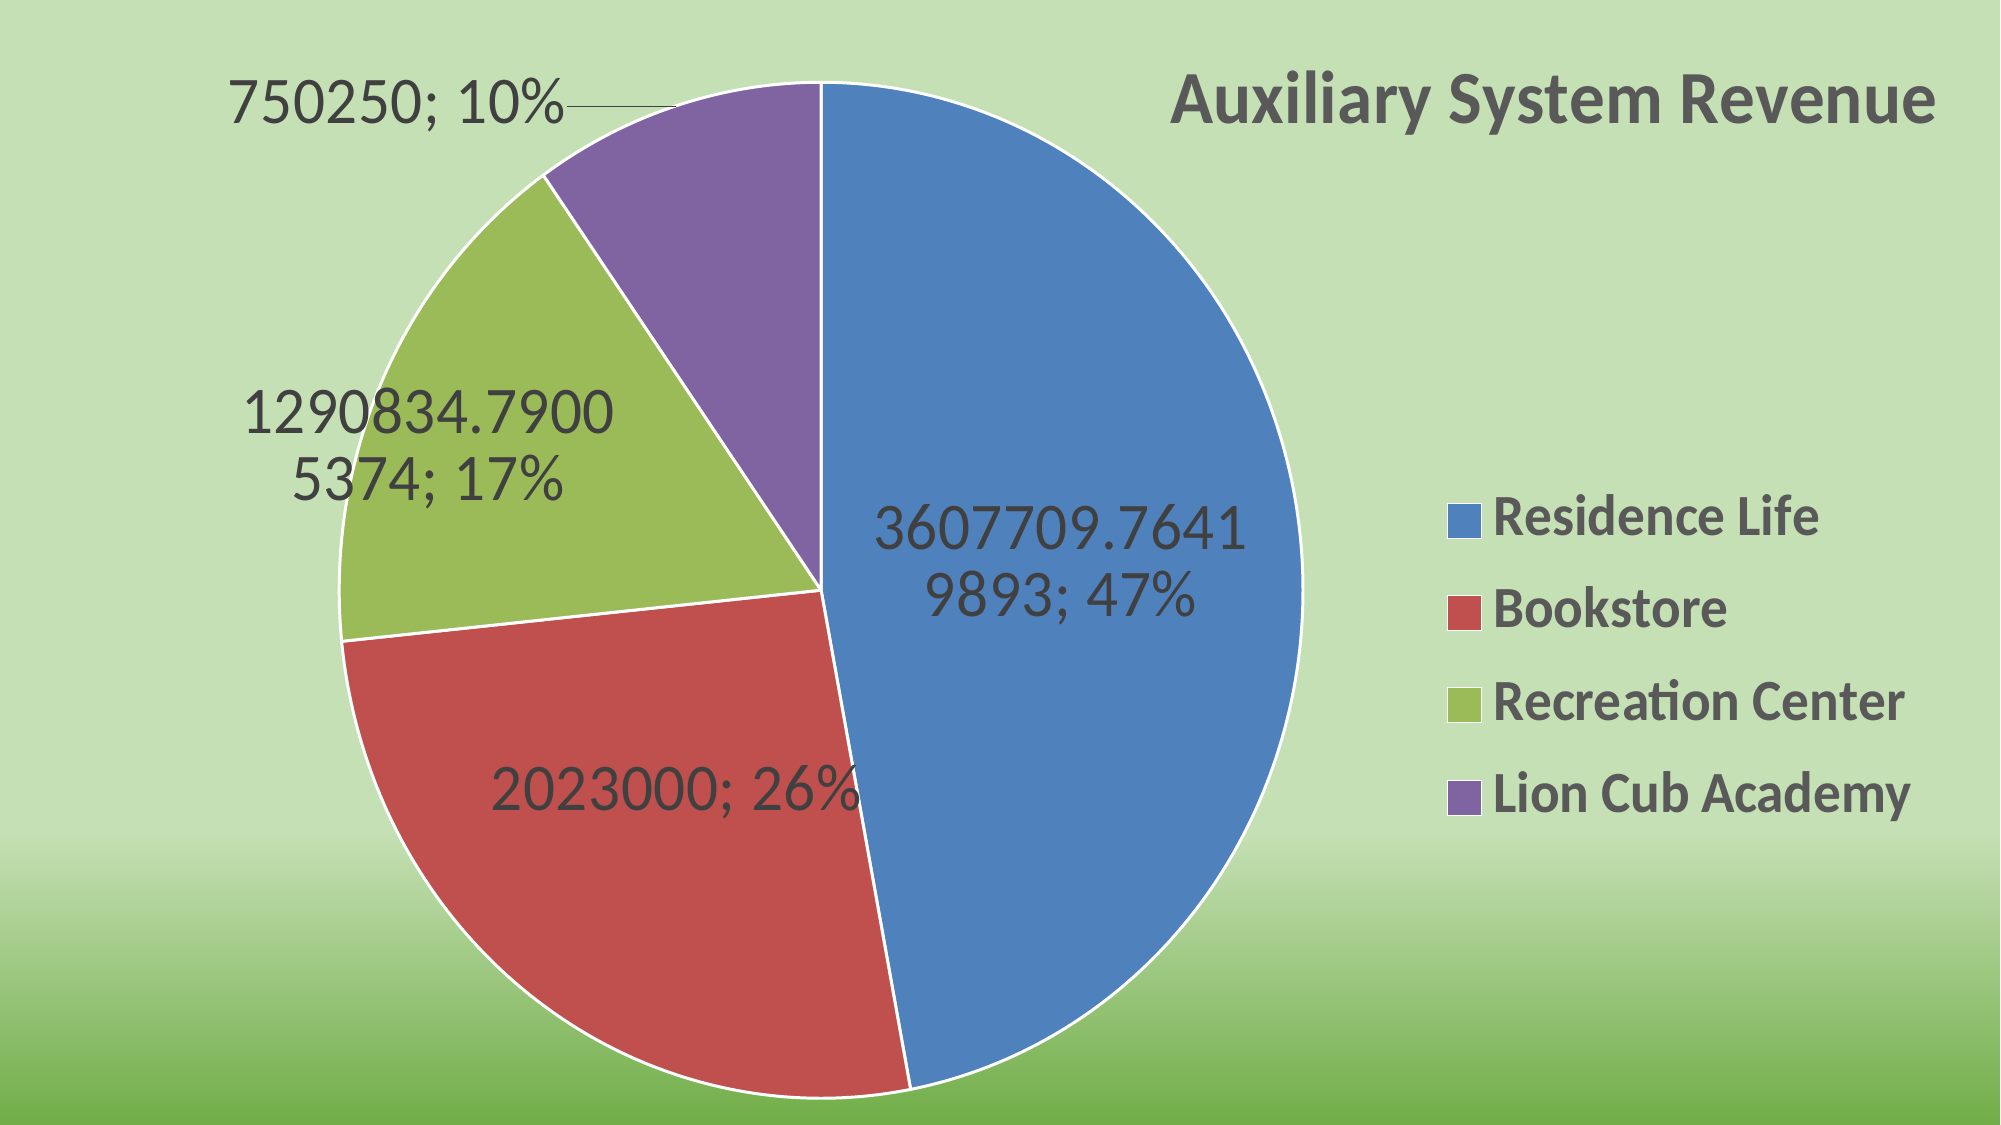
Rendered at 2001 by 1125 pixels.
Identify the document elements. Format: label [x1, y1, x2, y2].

chart [0, 0, 2000, 1125]
